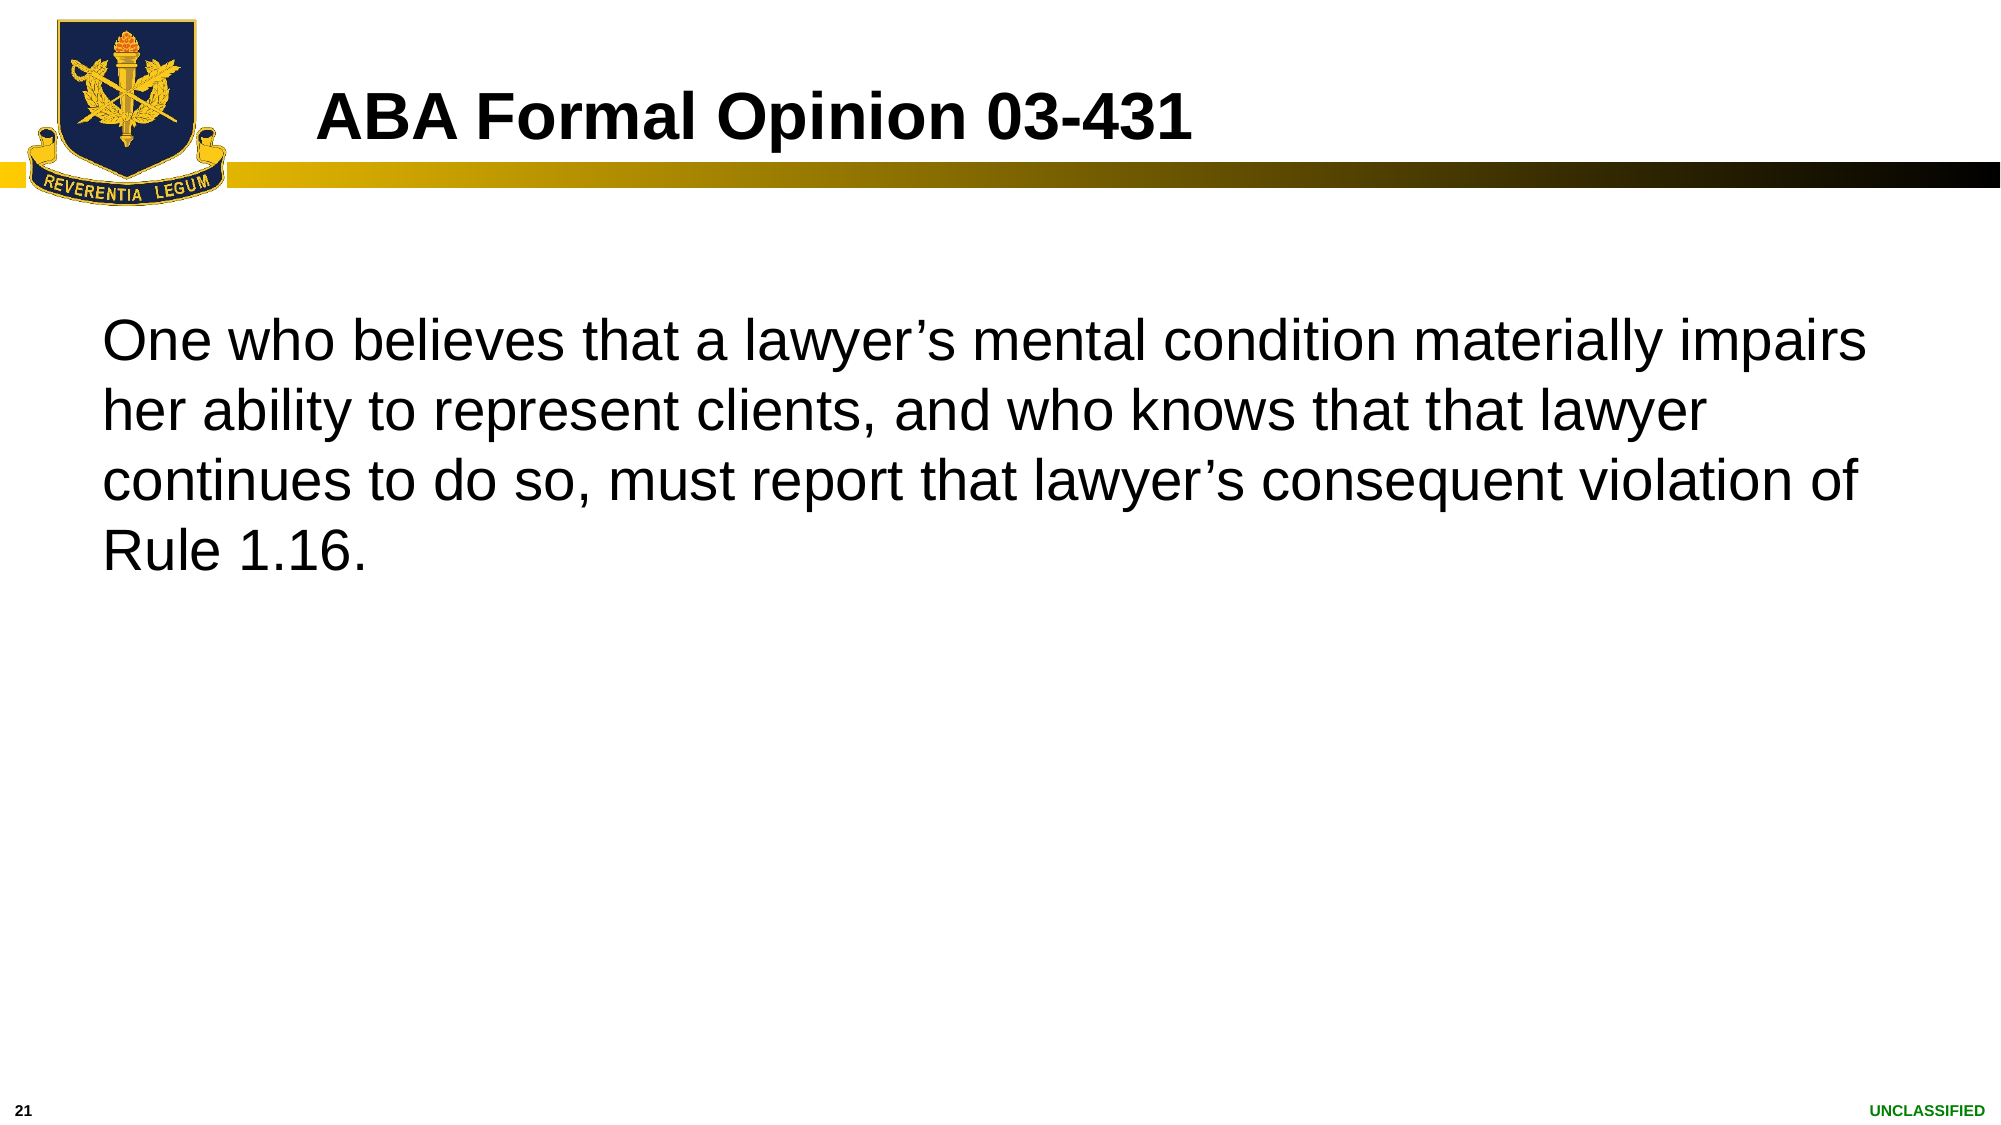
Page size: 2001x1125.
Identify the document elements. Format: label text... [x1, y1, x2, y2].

list One who believes that a lawyer’s mental condition materially impairs her ability to represent clients, and who knows that that lawyer continues to do so, must report that lawyer’s consequent violation of Rule 1.16. [87, 294, 1900, 725]
picture [26, 18, 227, 207]
title ABA Formal Opinion 03-431 [300, 45, 2000, 180]
